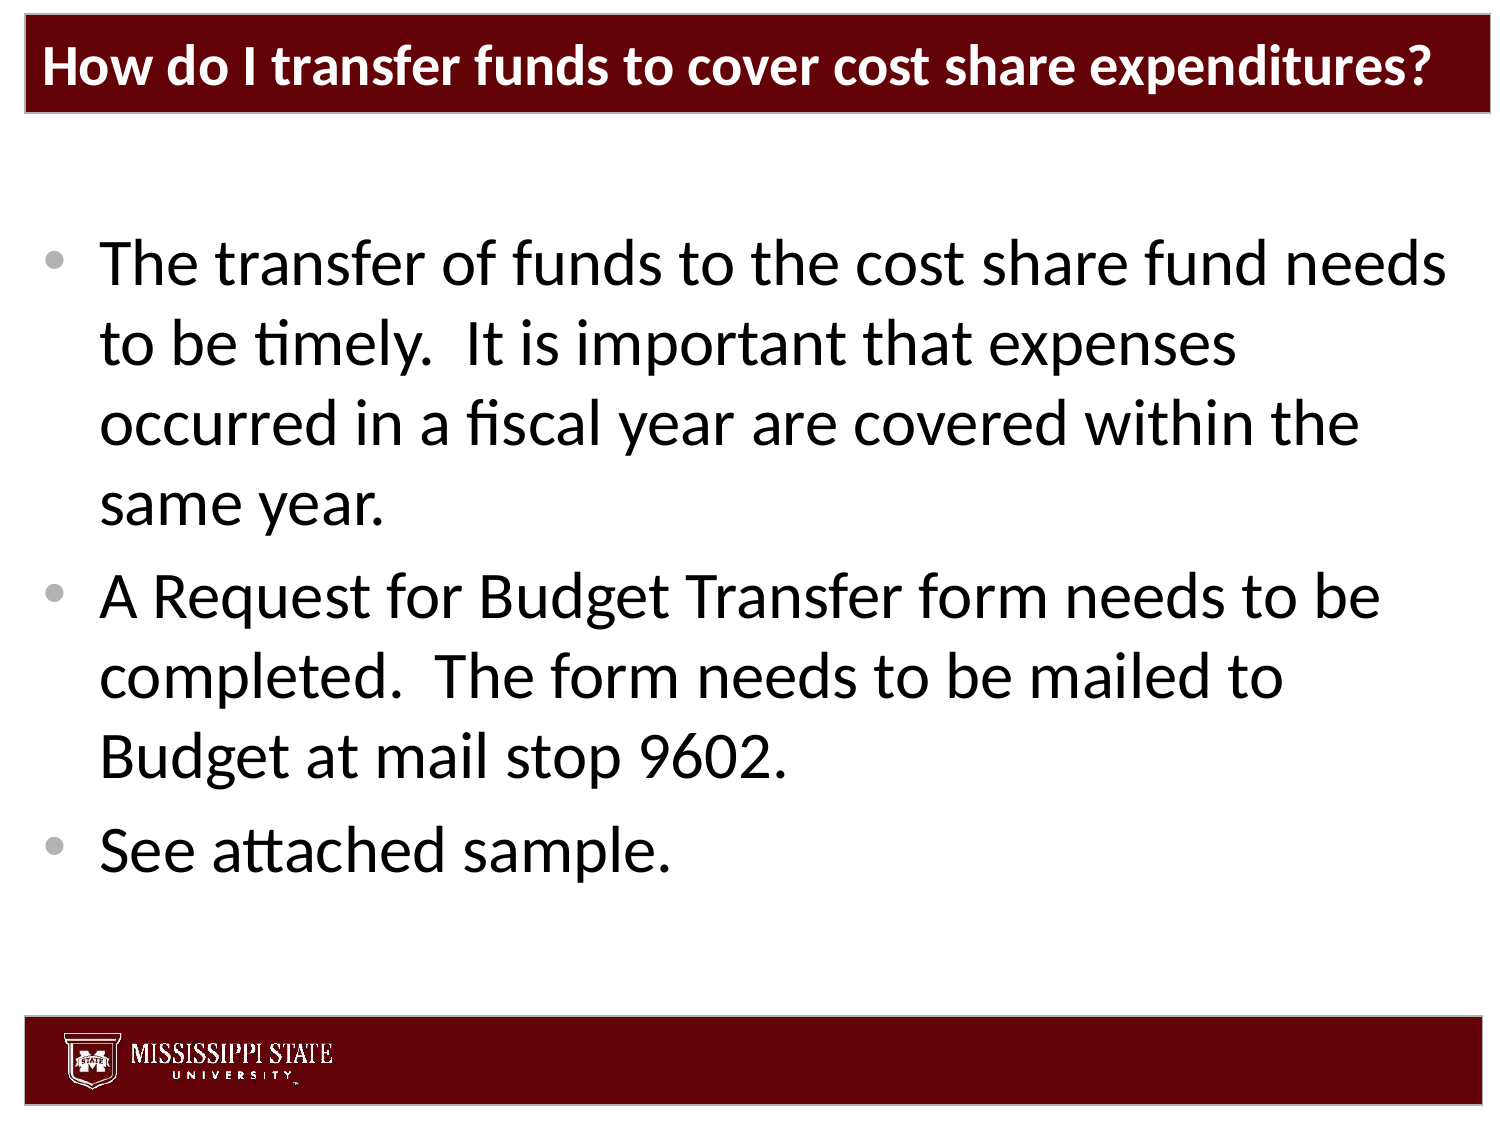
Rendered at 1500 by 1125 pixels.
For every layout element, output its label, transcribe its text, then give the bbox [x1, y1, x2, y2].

list The transfer of funds to the cost share fund needs to be timely. It is important that expenses occurred in a fiscal year are covered within the same year. A Request for Budget Transfer form needs to be completed. The form needs to be mailed to Budget at mail stop 9602. See attached sample. [27, 118, 1486, 994]
title How do I transfer funds to cover cost share expenditures? [27, 12, 1485, 113]
picture [31, 1024, 360, 1099]
